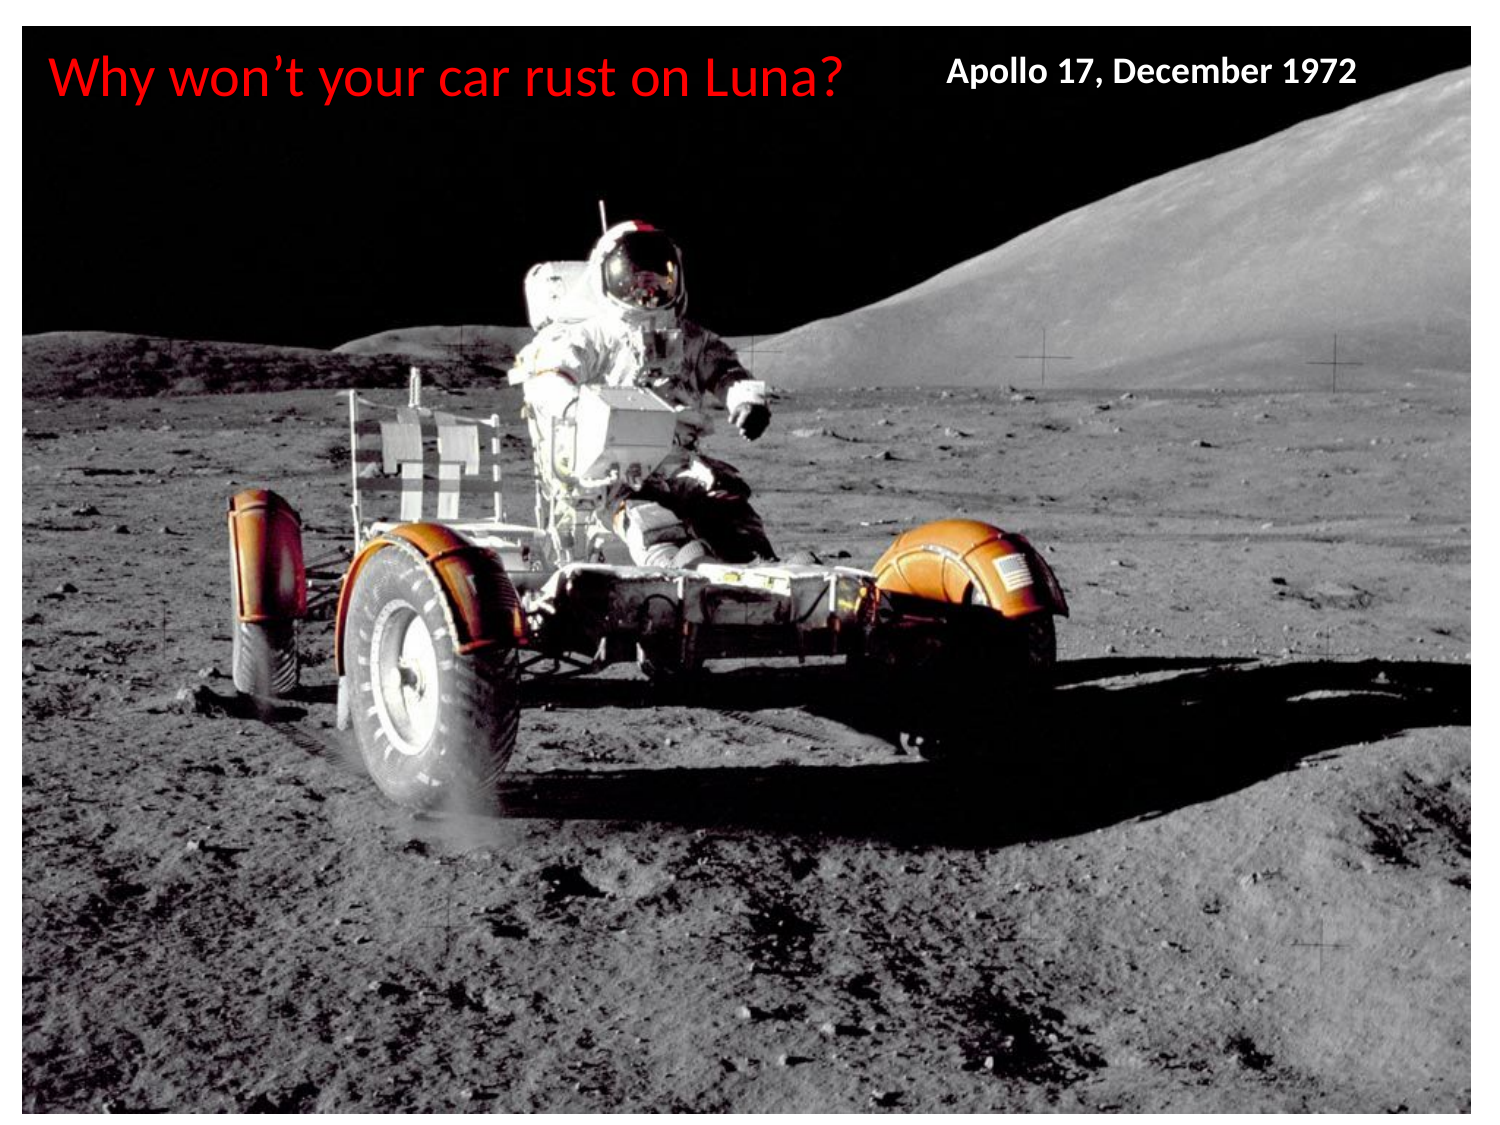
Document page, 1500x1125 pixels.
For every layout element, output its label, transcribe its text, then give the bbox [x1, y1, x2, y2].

text_box Apollo 17, December 1972 [1471, 38, 1482, 99]
picture [22, 26, 1471, 1114]
